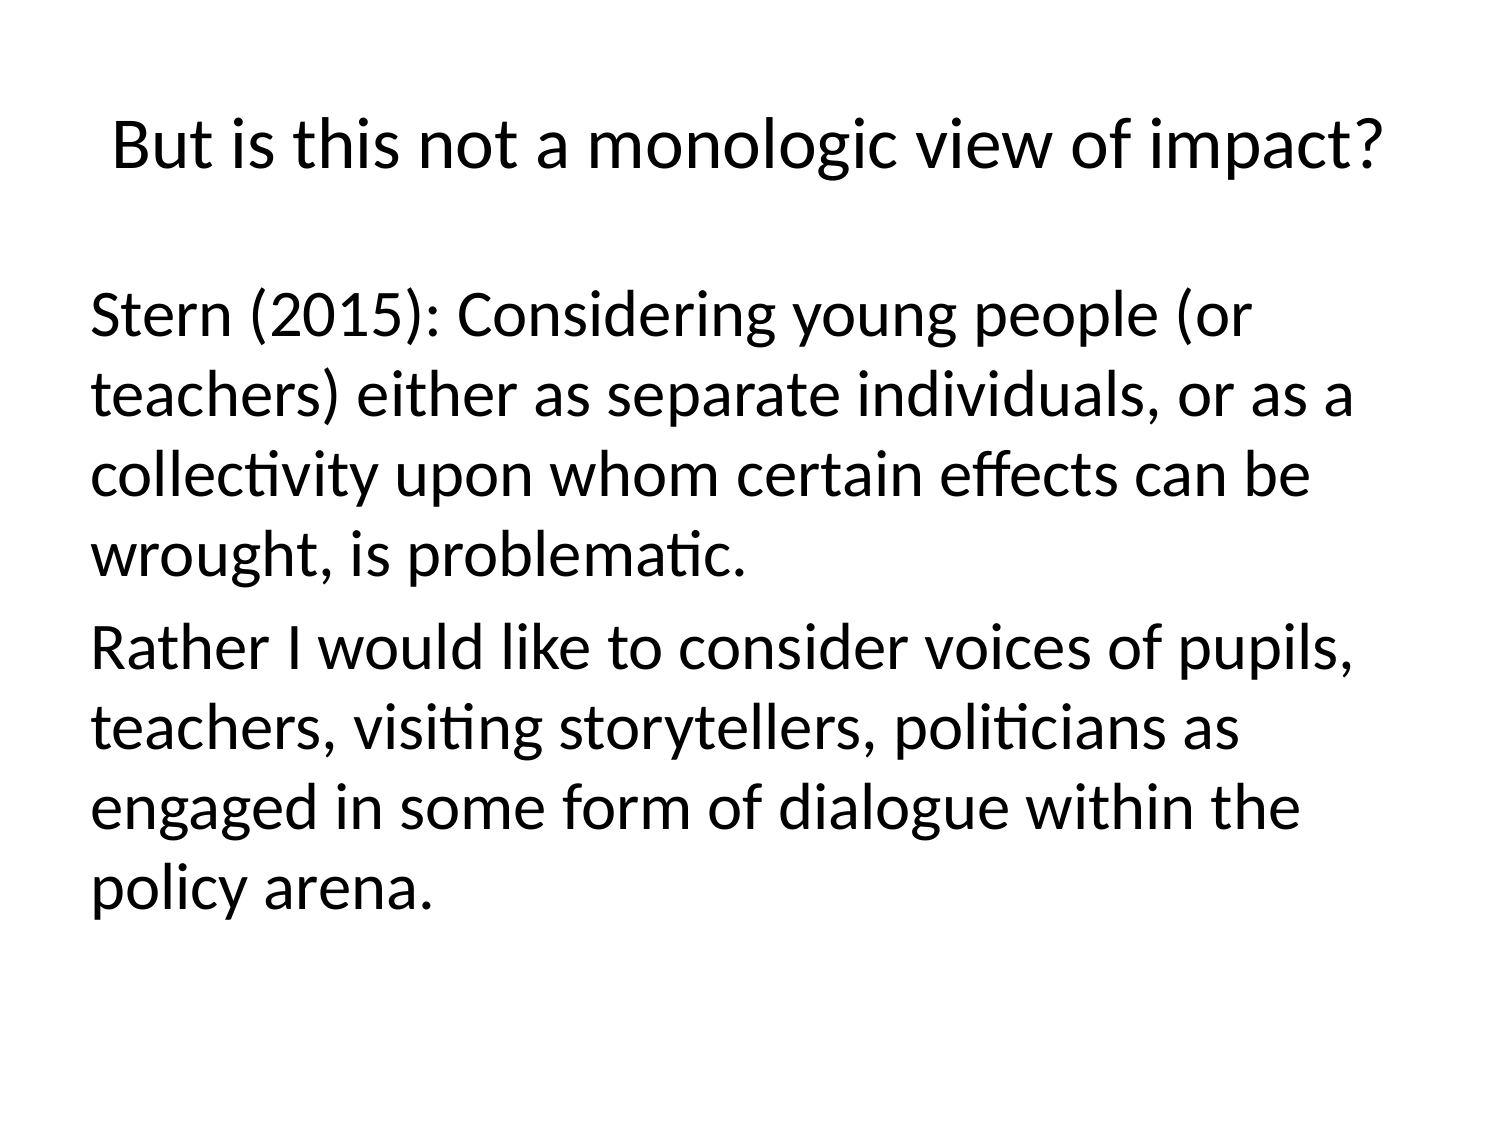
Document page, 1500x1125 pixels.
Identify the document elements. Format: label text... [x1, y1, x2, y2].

list Stern (2015): Considering young people (or teachers) either as separate individuals, or as a collectivity upon whom certain effects can be wrought, is problematic. Rather I would like to consider voices of pupils, teachers, visiting storytellers, politicians as engaged in some form of dialogue within the policy arena. [75, 262, 1425, 1005]
title But is this not a monologic view of impact? [75, 45, 1425, 233]
